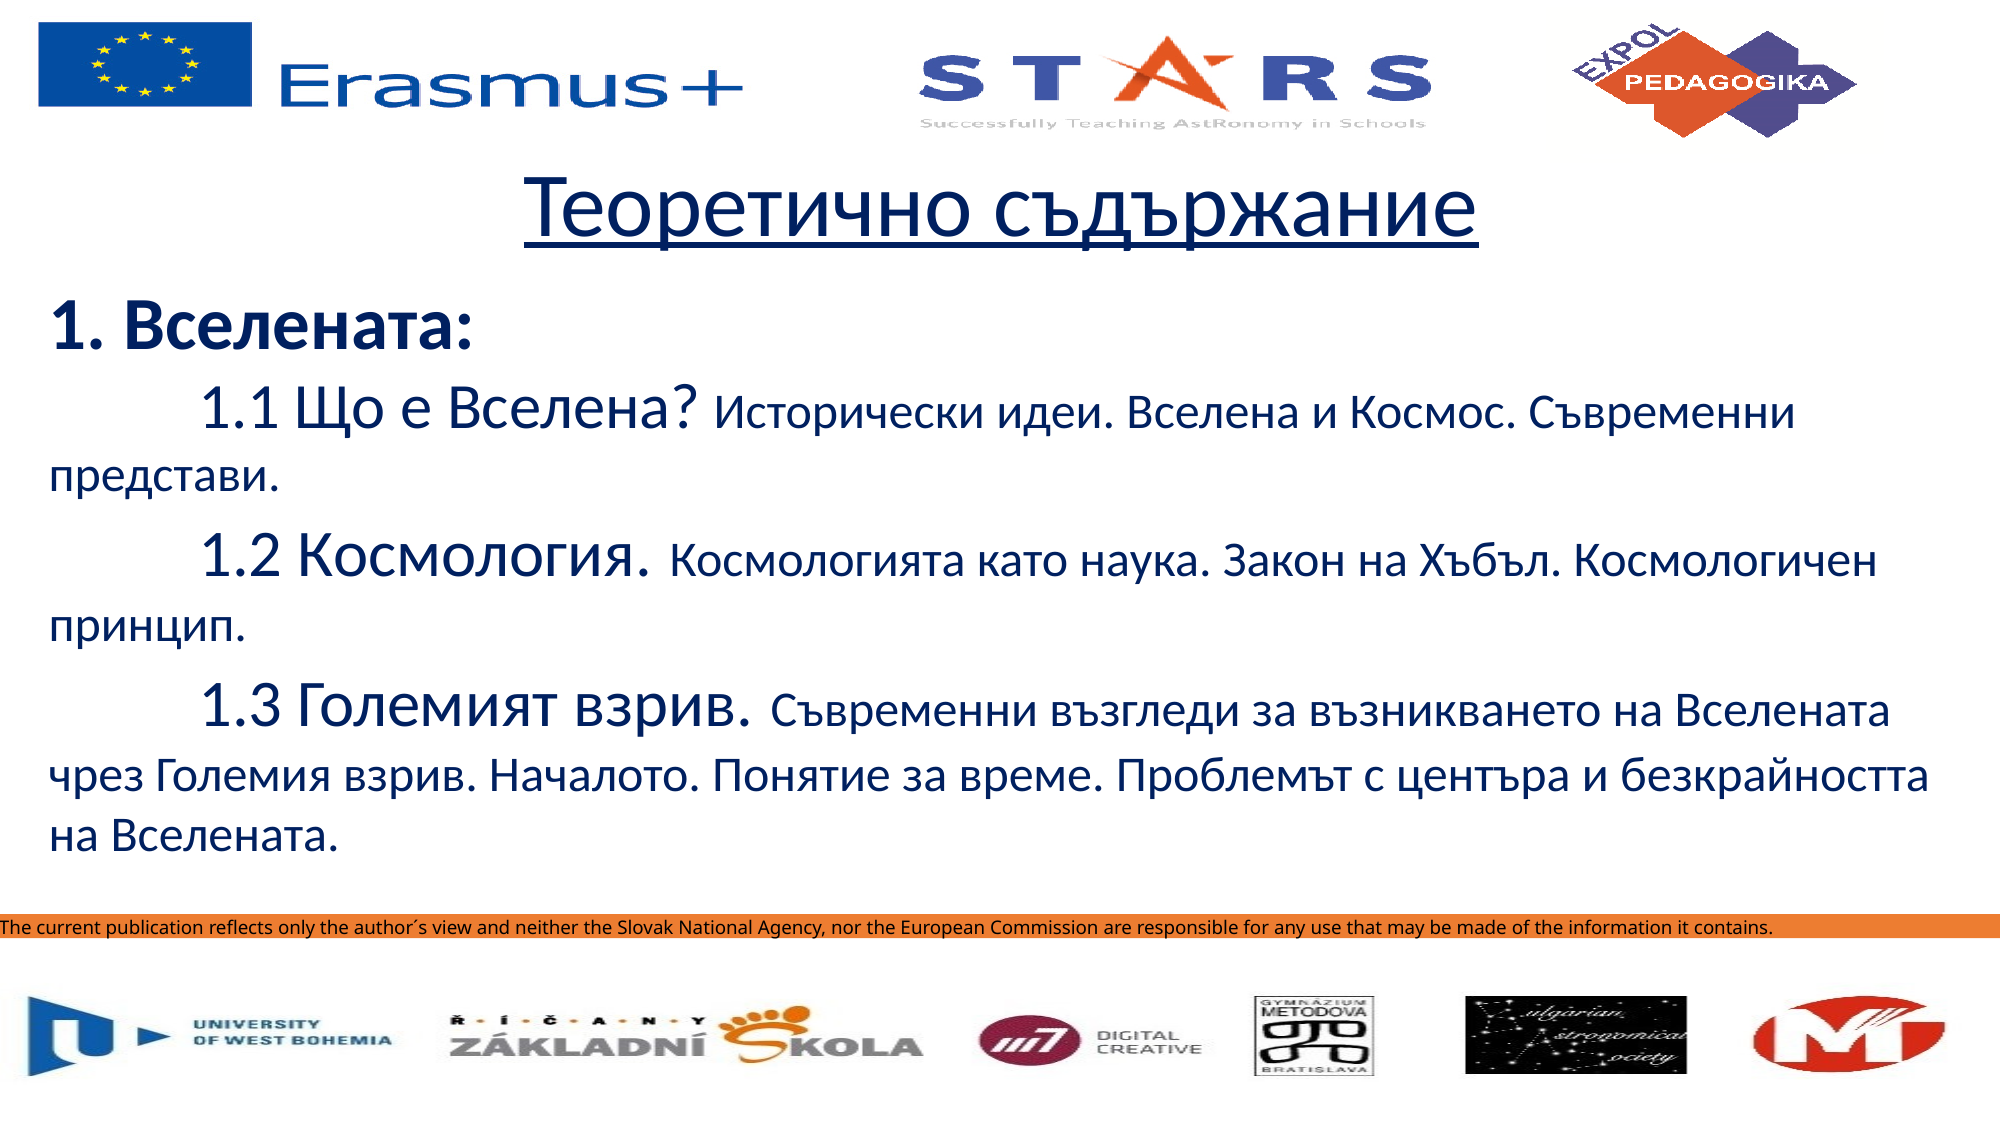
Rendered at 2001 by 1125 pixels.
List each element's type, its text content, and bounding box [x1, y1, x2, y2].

picture [0, 951, 2000, 1125]
text_box Теоретично съдържаниe [42, 173, 1960, 262]
text_box 1. Вселената: 1.1 Що е Вселена? Исторически идеи. Вселена и Космос. Съвременни представи. 1.2 Космология. Космологията като наука. Закон на Хъбъл. Космологичен принцип. 1.3 Големият взрив. Съвременни възгледи за възникването на Вселената чрез Големия взрив. Началото. Понятие за време. Проблемът с центъра и безкрайността на Вселената. [40, 267, 1958, 870]
picture [0, 0, 2000, 173]
text_box The current publication reflects only the author´s view and neither the Slovak National Agency, nor the European Commission are responsible for any use that may be made of the information it contains. [0, 914, 2000, 939]
